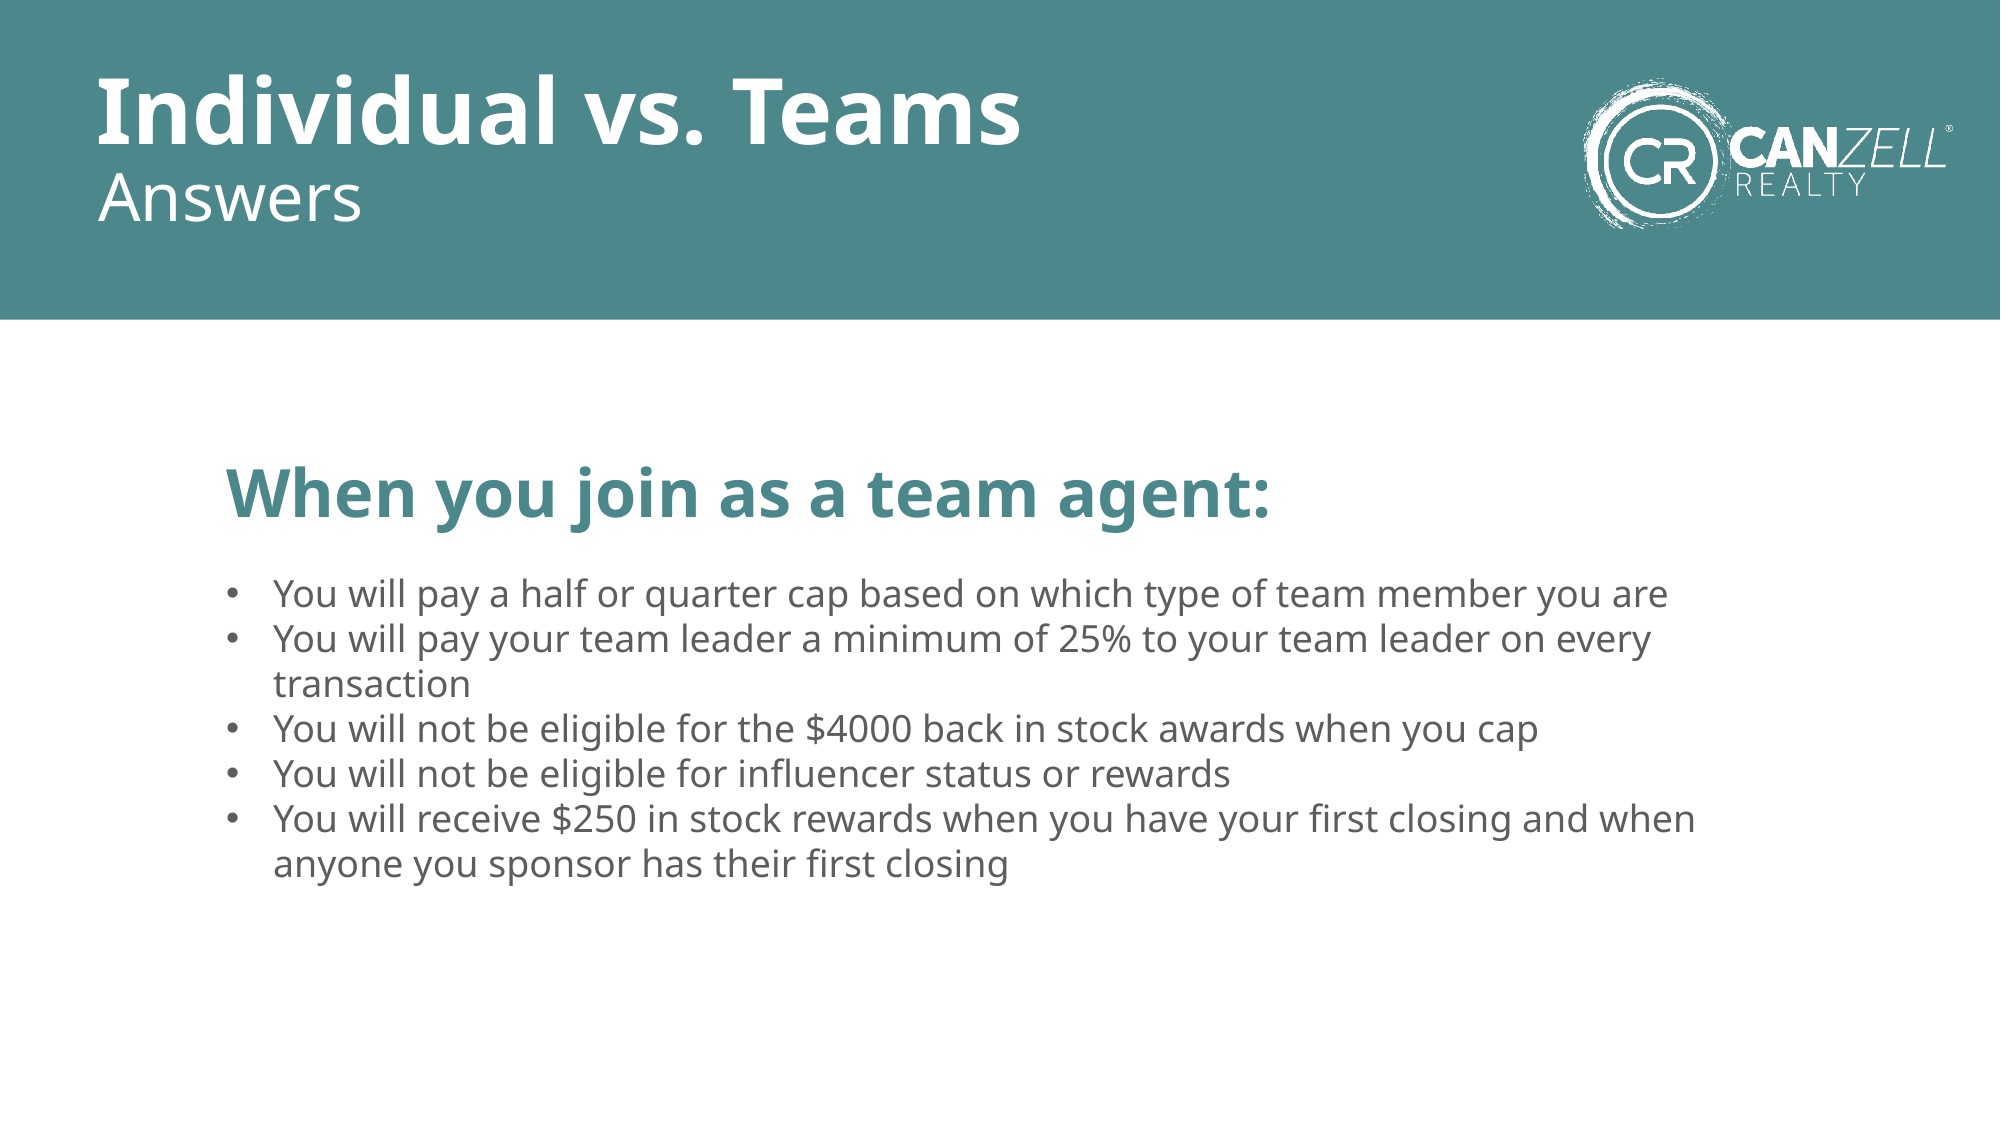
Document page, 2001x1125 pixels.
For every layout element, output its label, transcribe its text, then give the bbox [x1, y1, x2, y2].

text_box [0, 0, 2000, 321]
picture [1572, 74, 1981, 240]
text_box Individual vs. Teams [81, 57, 1271, 197]
text_box When you join as a team agent: [211, 452, 1735, 624]
text_box Answers [83, 156, 1272, 296]
text_box You will pay a half or quarter cap based on which type of team member you are You will pay your team leader a minimum of 25% to your team leader on every transaction You will not be eligible for the $4000 back in stock awards when you cap You will not be eligible for influencer status or rewards You will receive $250 in stock rewards when you have your first closing and when anyone you sponsor has their first closing [211, 562, 1716, 893]
